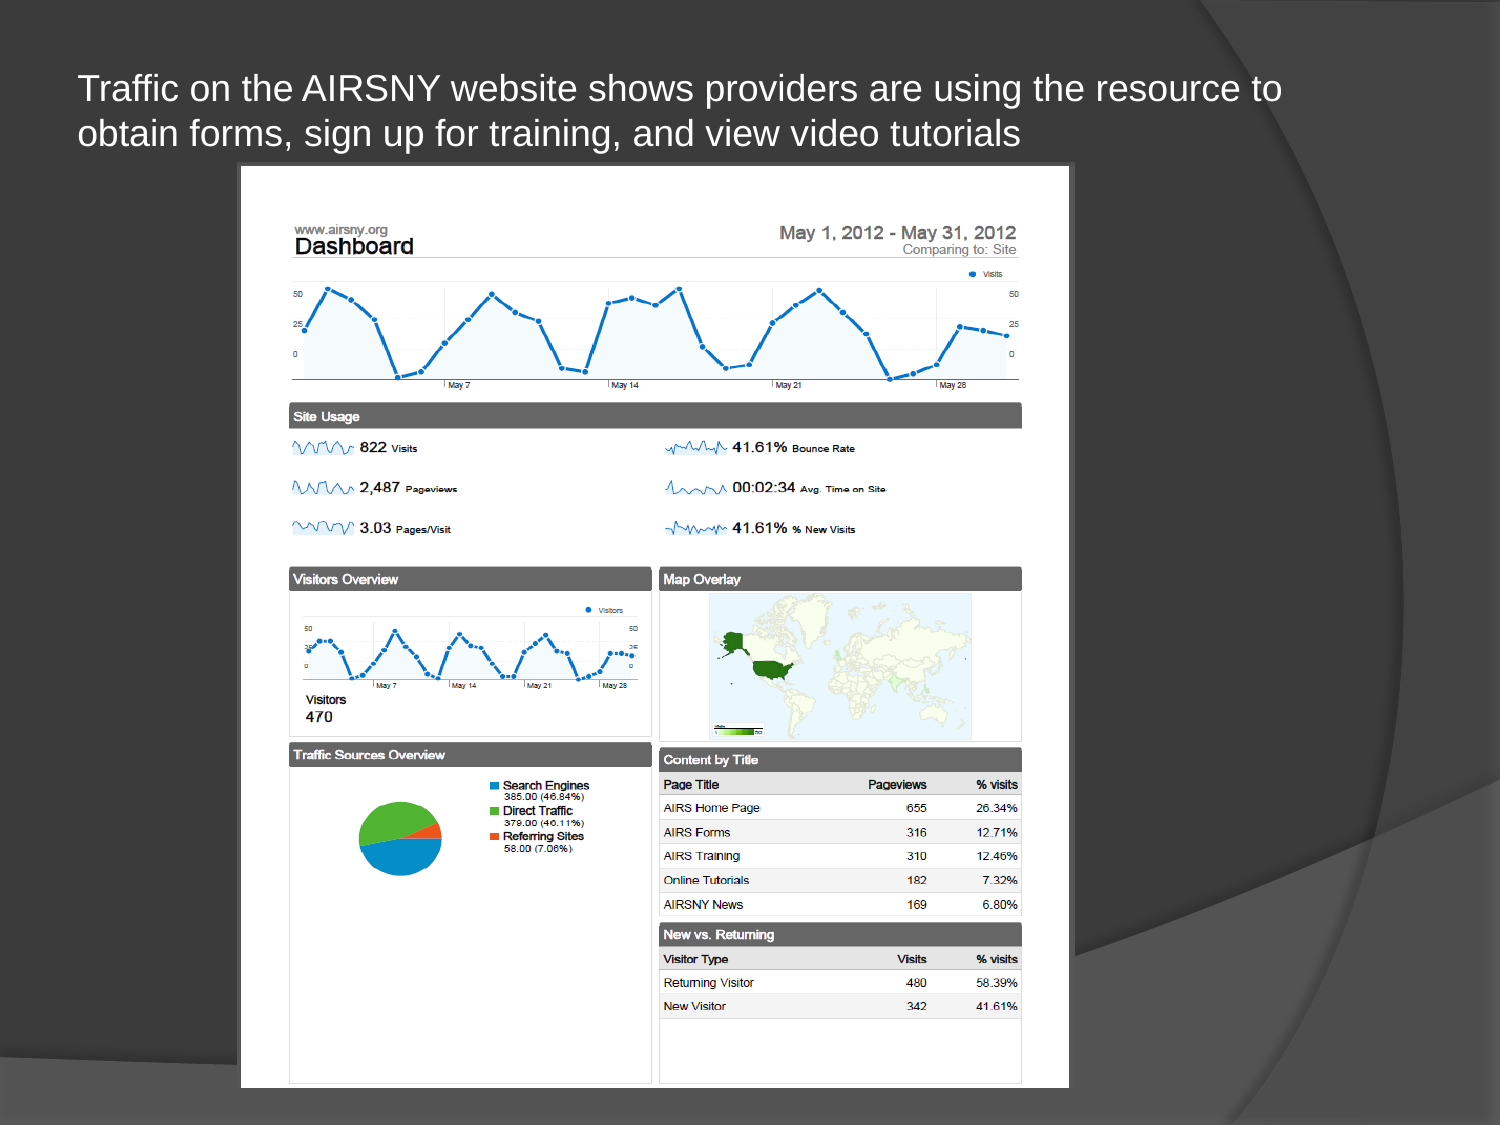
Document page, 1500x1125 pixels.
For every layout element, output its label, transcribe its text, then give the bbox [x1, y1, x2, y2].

picture [237, 162, 1076, 1088]
text_box Traffic on the AIRSNY website shows providers are using the resource to obtain forms, sign up for training, and view video tutorials [62, 56, 1375, 162]
